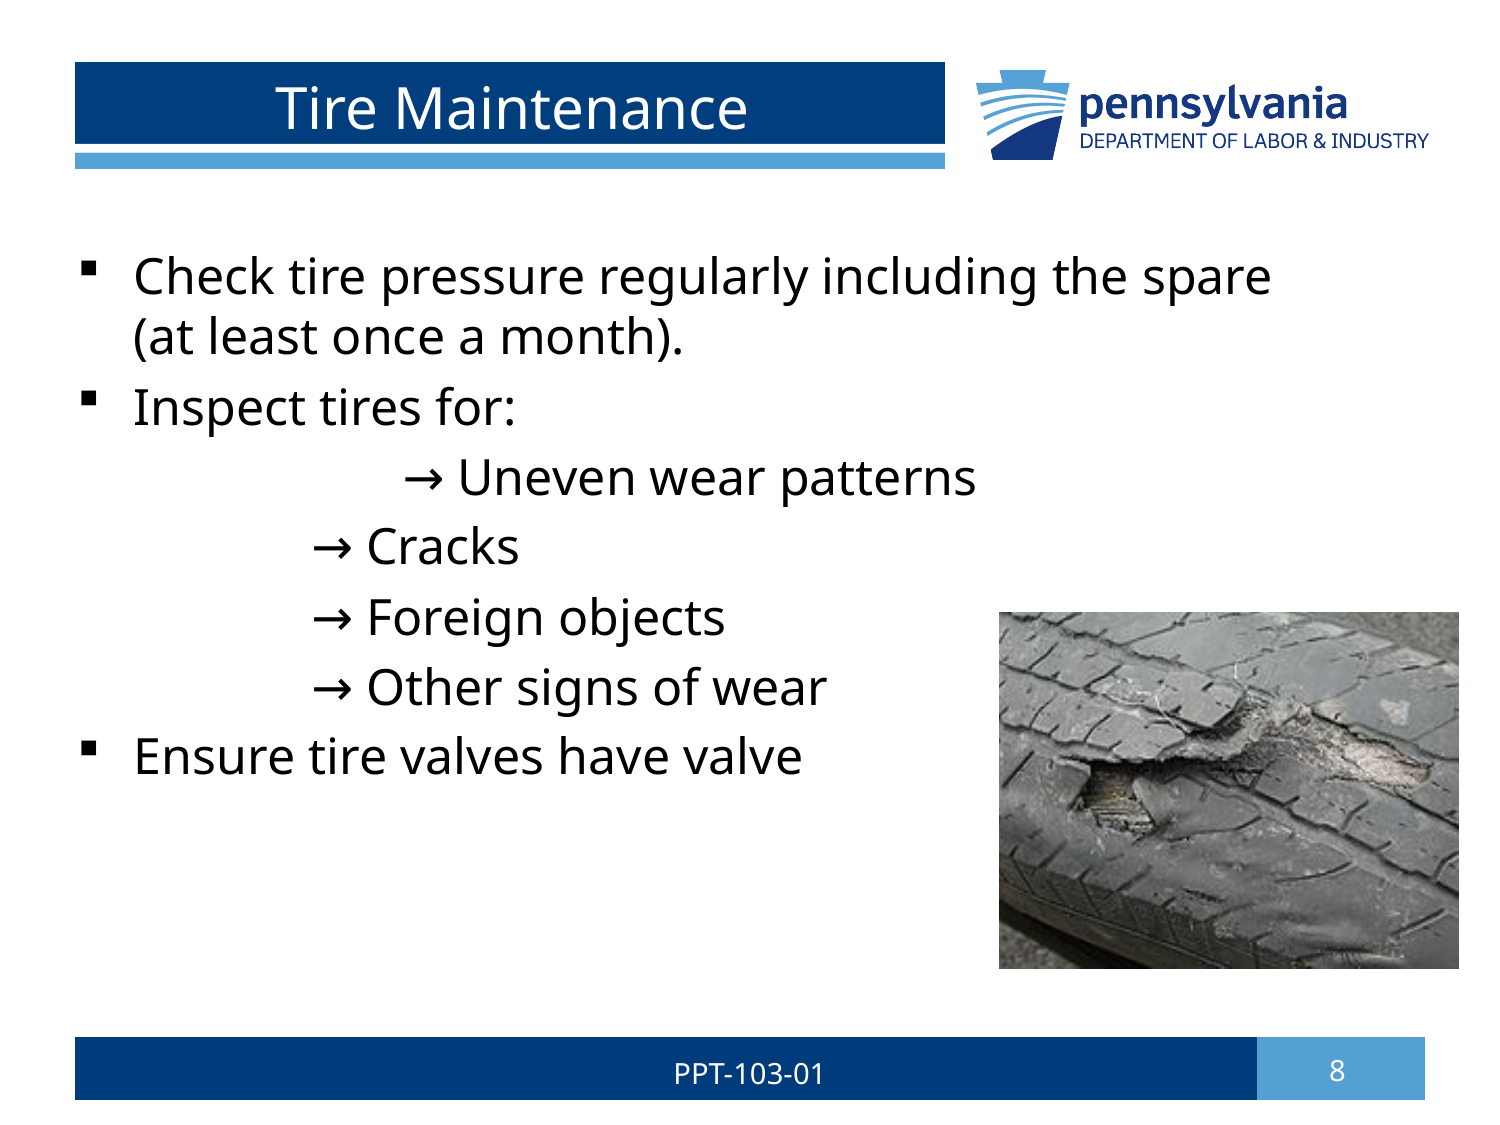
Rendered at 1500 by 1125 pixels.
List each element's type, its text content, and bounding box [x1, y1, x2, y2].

picture [75, 62, 1429, 169]
subtitle Check tire pressure regularly including the spare (at least once a month). Inspect tires for: → Uneven wear patterns → Cracks → Foreign objects → Other signs of wear Ensure tire valves have valve caps. [62, 237, 1363, 1025]
slide_number 8 [1250, 1042, 1425, 1103]
picture [75, 1037, 1425, 1100]
picture [999, 612, 1459, 970]
title Tire Maintenance [75, 62, 950, 150]
footer PPT-103-01 [512, 1042, 988, 1103]
